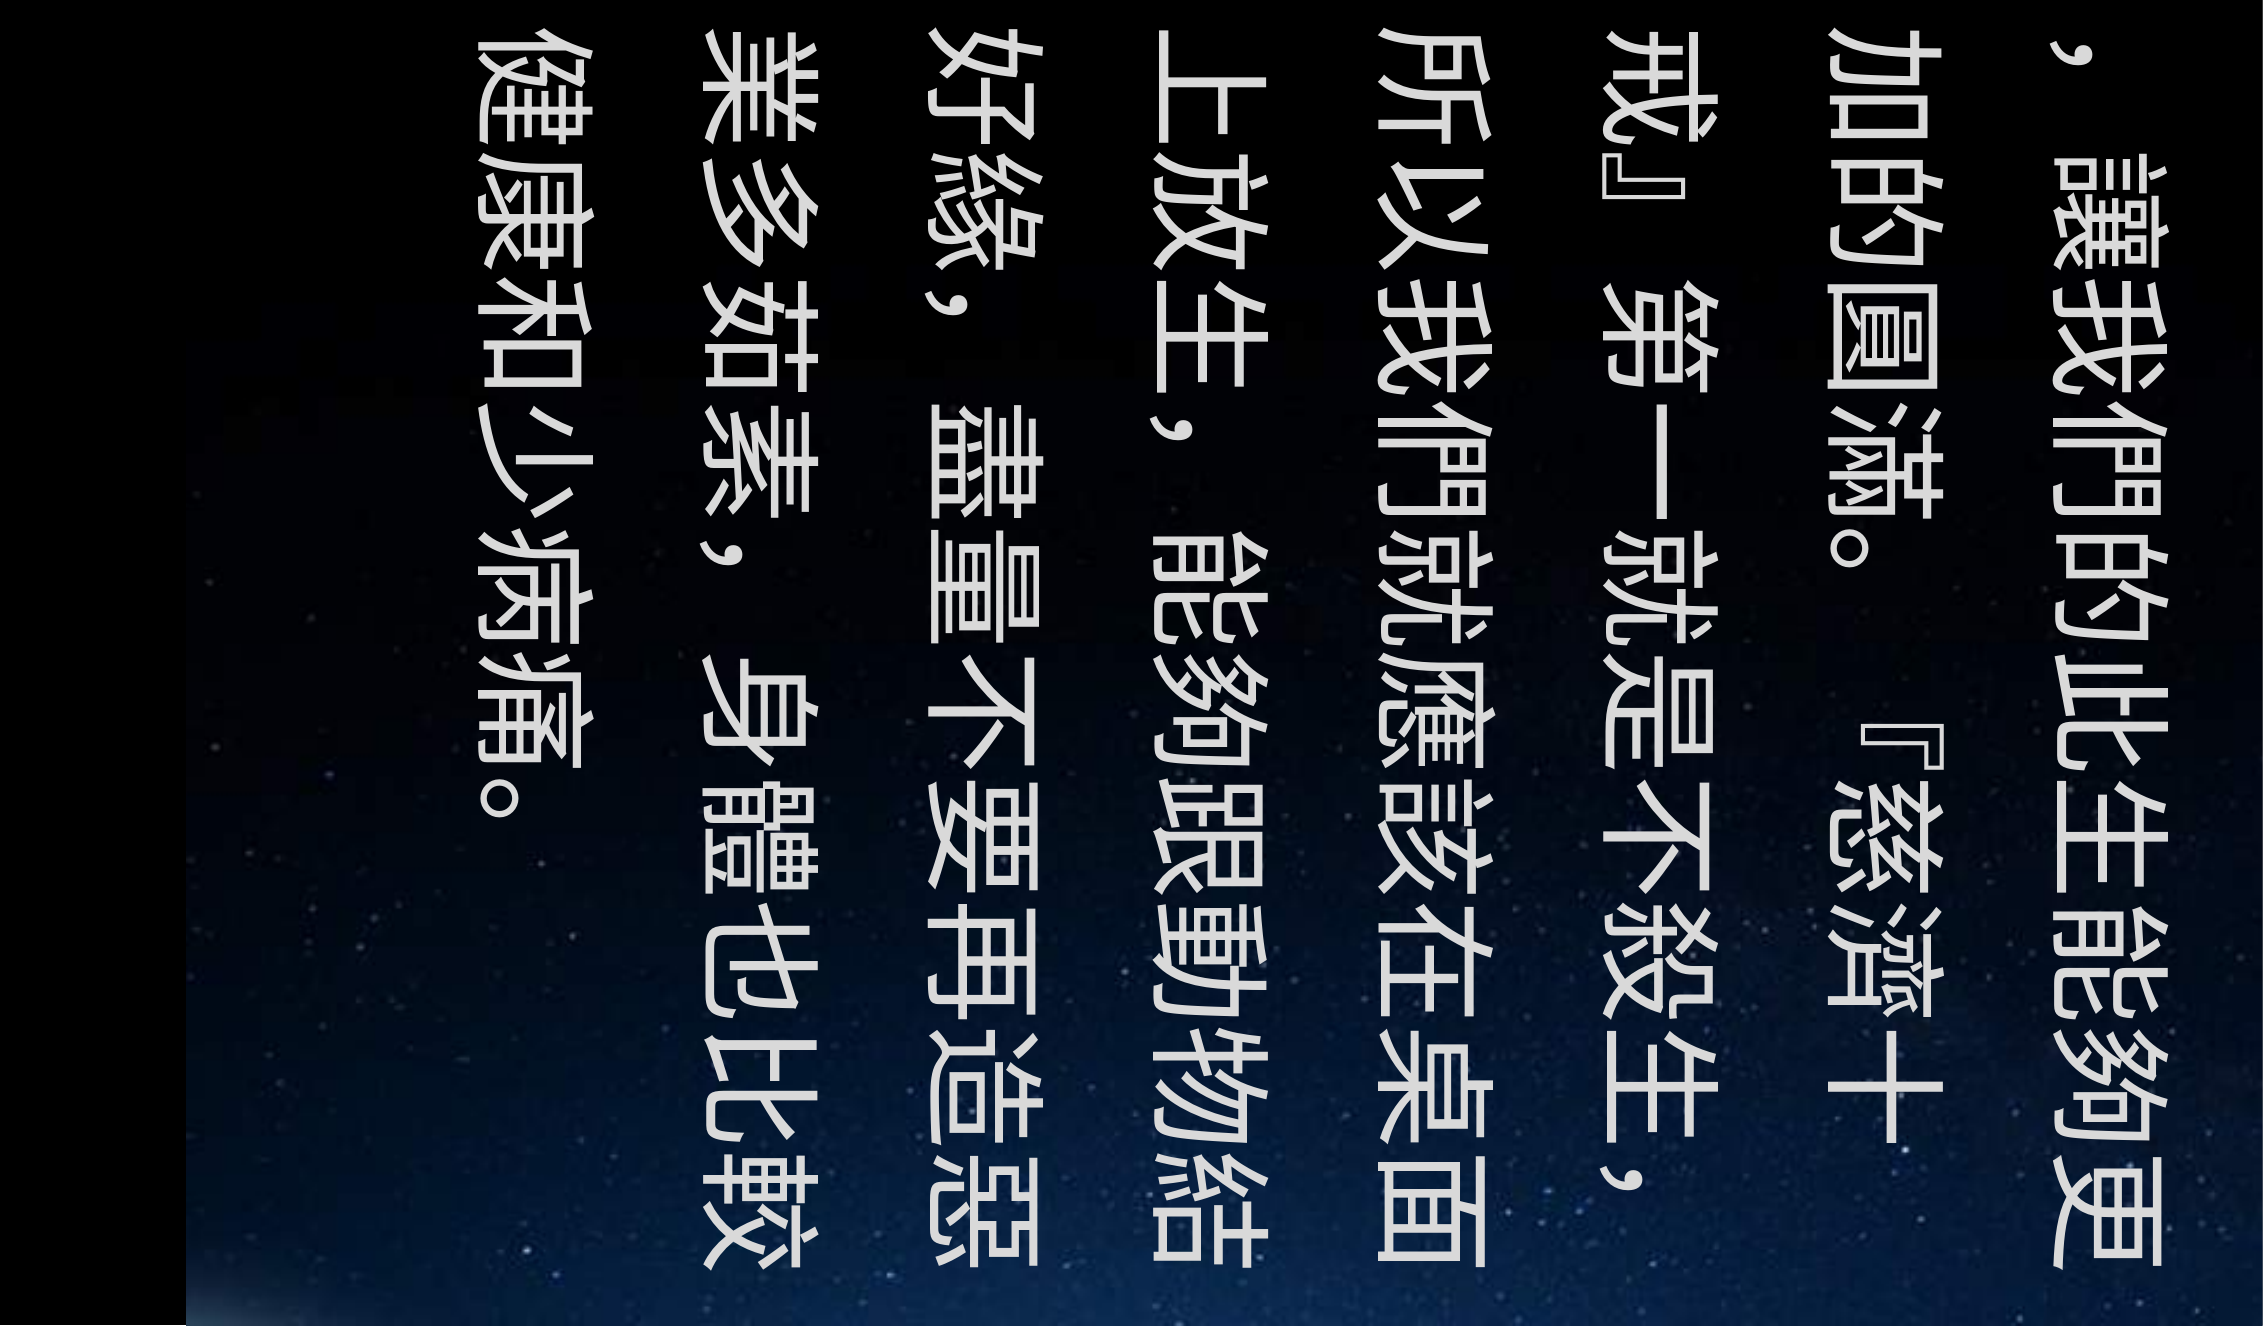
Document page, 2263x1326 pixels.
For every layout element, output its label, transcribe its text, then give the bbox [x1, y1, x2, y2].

picture [186, 0, 2263, 1326]
text_box ，讓我們的此生能夠更加的圓滿。『慈濟十戒』第一就是不殺生，所以我們就應該在桌面上放生，能夠跟動物結好緣，盡量不要再造惡業多茹素，身體也比較健康和少病痛。 [449, 16, 2263, 1326]
